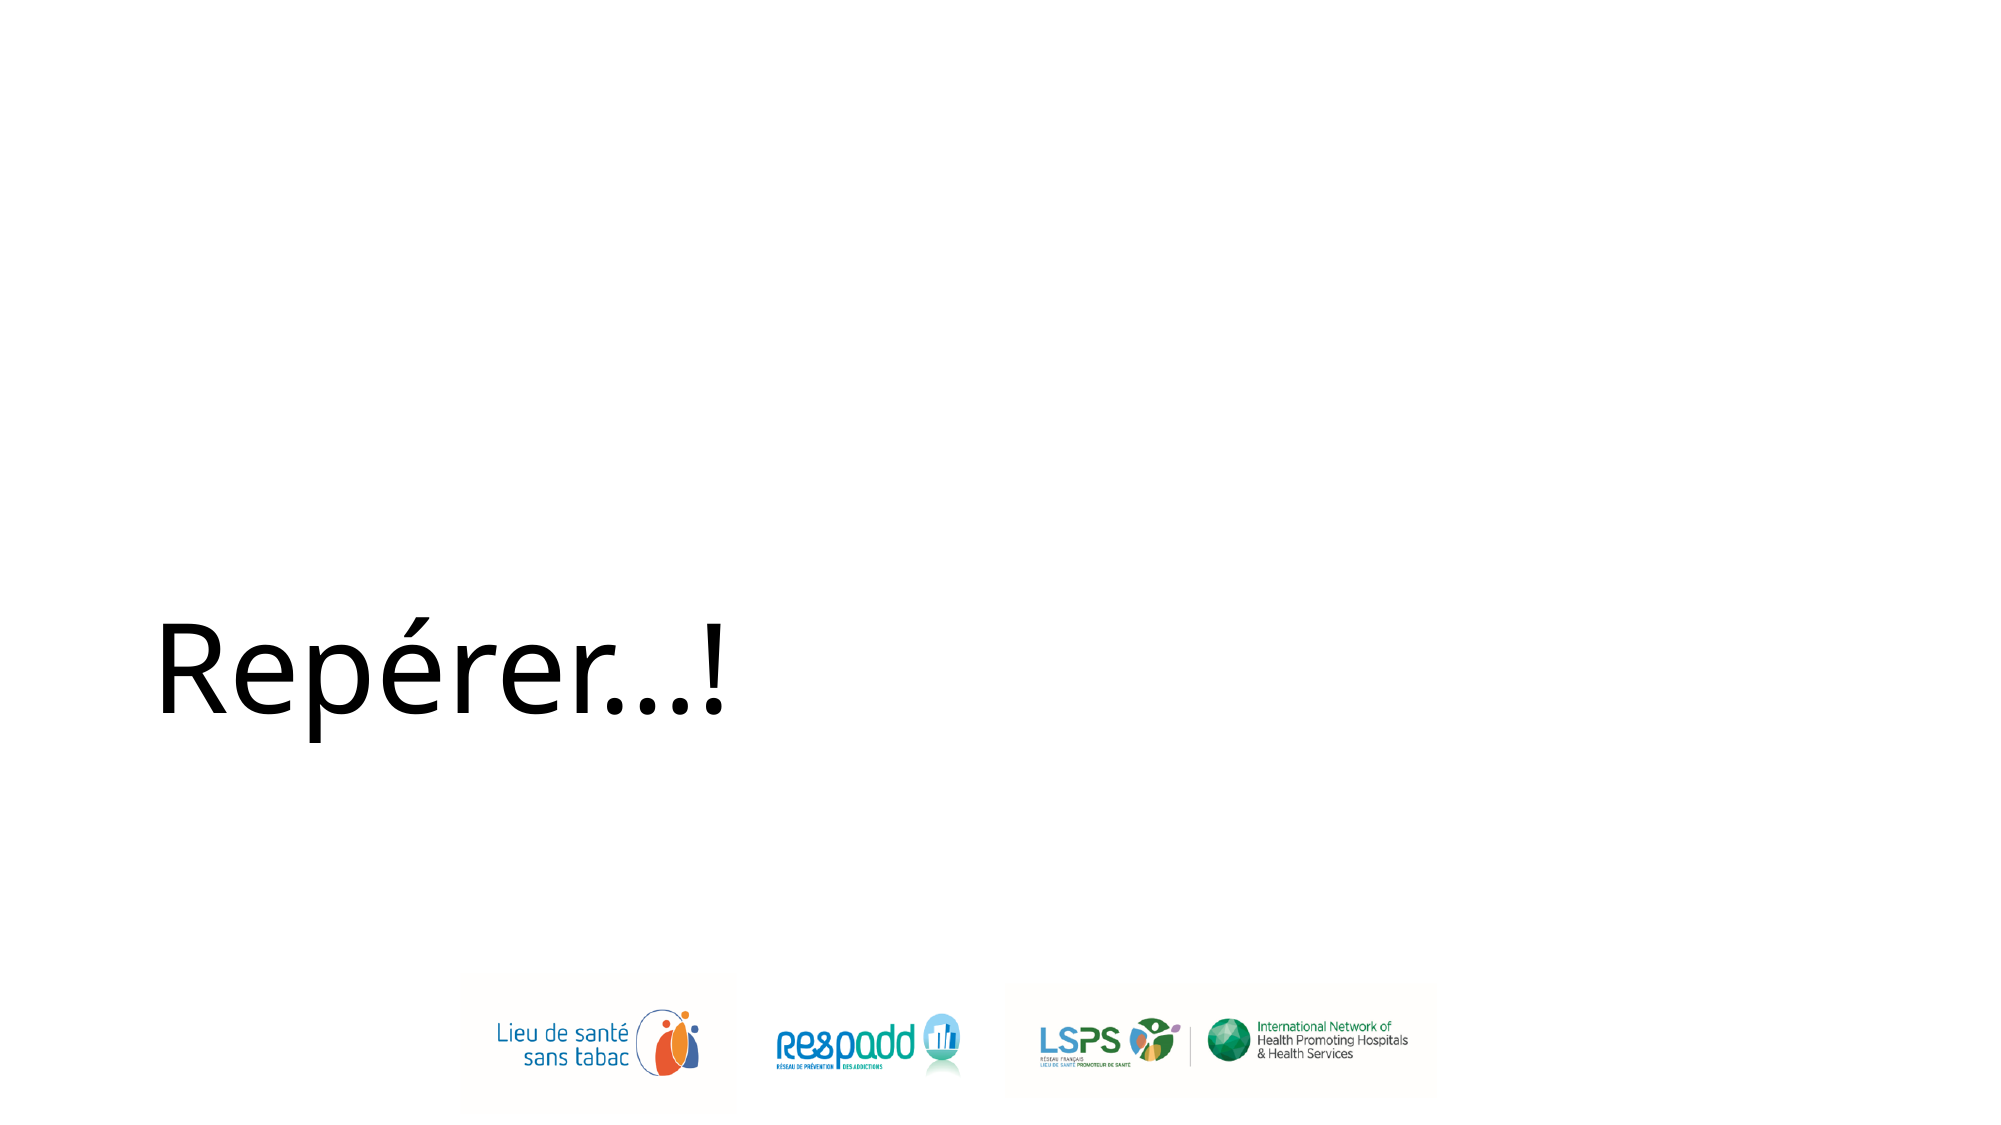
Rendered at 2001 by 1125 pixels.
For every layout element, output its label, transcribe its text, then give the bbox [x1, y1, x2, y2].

title Repérer…! [136, 280, 1862, 749]
picture [457, 967, 1437, 1121]
